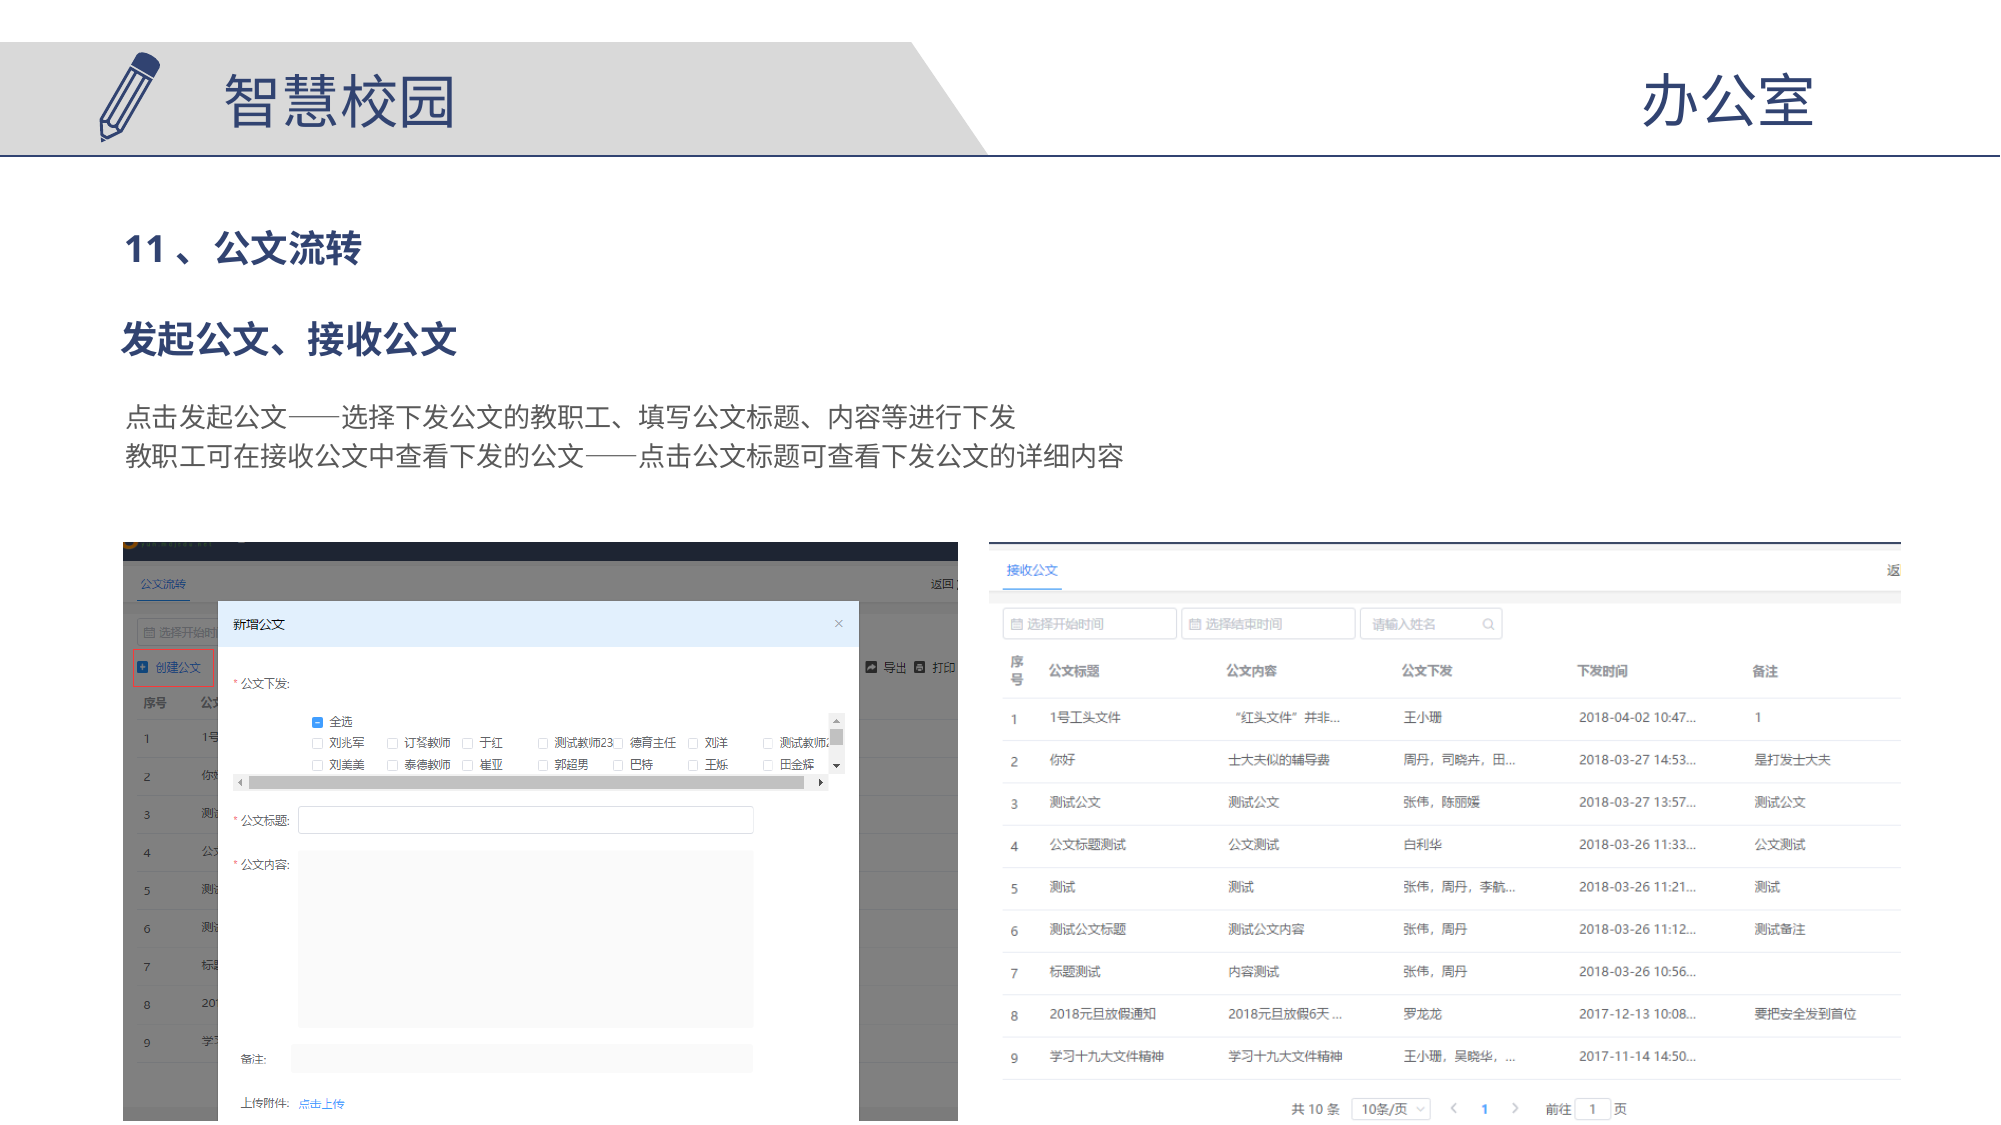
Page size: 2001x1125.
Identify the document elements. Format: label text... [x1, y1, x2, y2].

text_box [0, 42, 989, 155]
text_box 发起公文、接收公文 [120, 316, 1580, 362]
text_box 智慧校园 [208, 57, 472, 143]
picture [988, 542, 1901, 1125]
text_box 11、公文流转 [123, 224, 1583, 271]
text_box 办公室 [1626, 56, 1831, 142]
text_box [99, 46, 164, 143]
text_box 点击发起公文——选择下发公文的教职工、填写公文标题、内容等进行下发 教职工可在接收公文中查看下发的公文——点击公文标题可查看下发公文的详细内容 [125, 394, 1897, 472]
picture [123, 542, 958, 1121]
